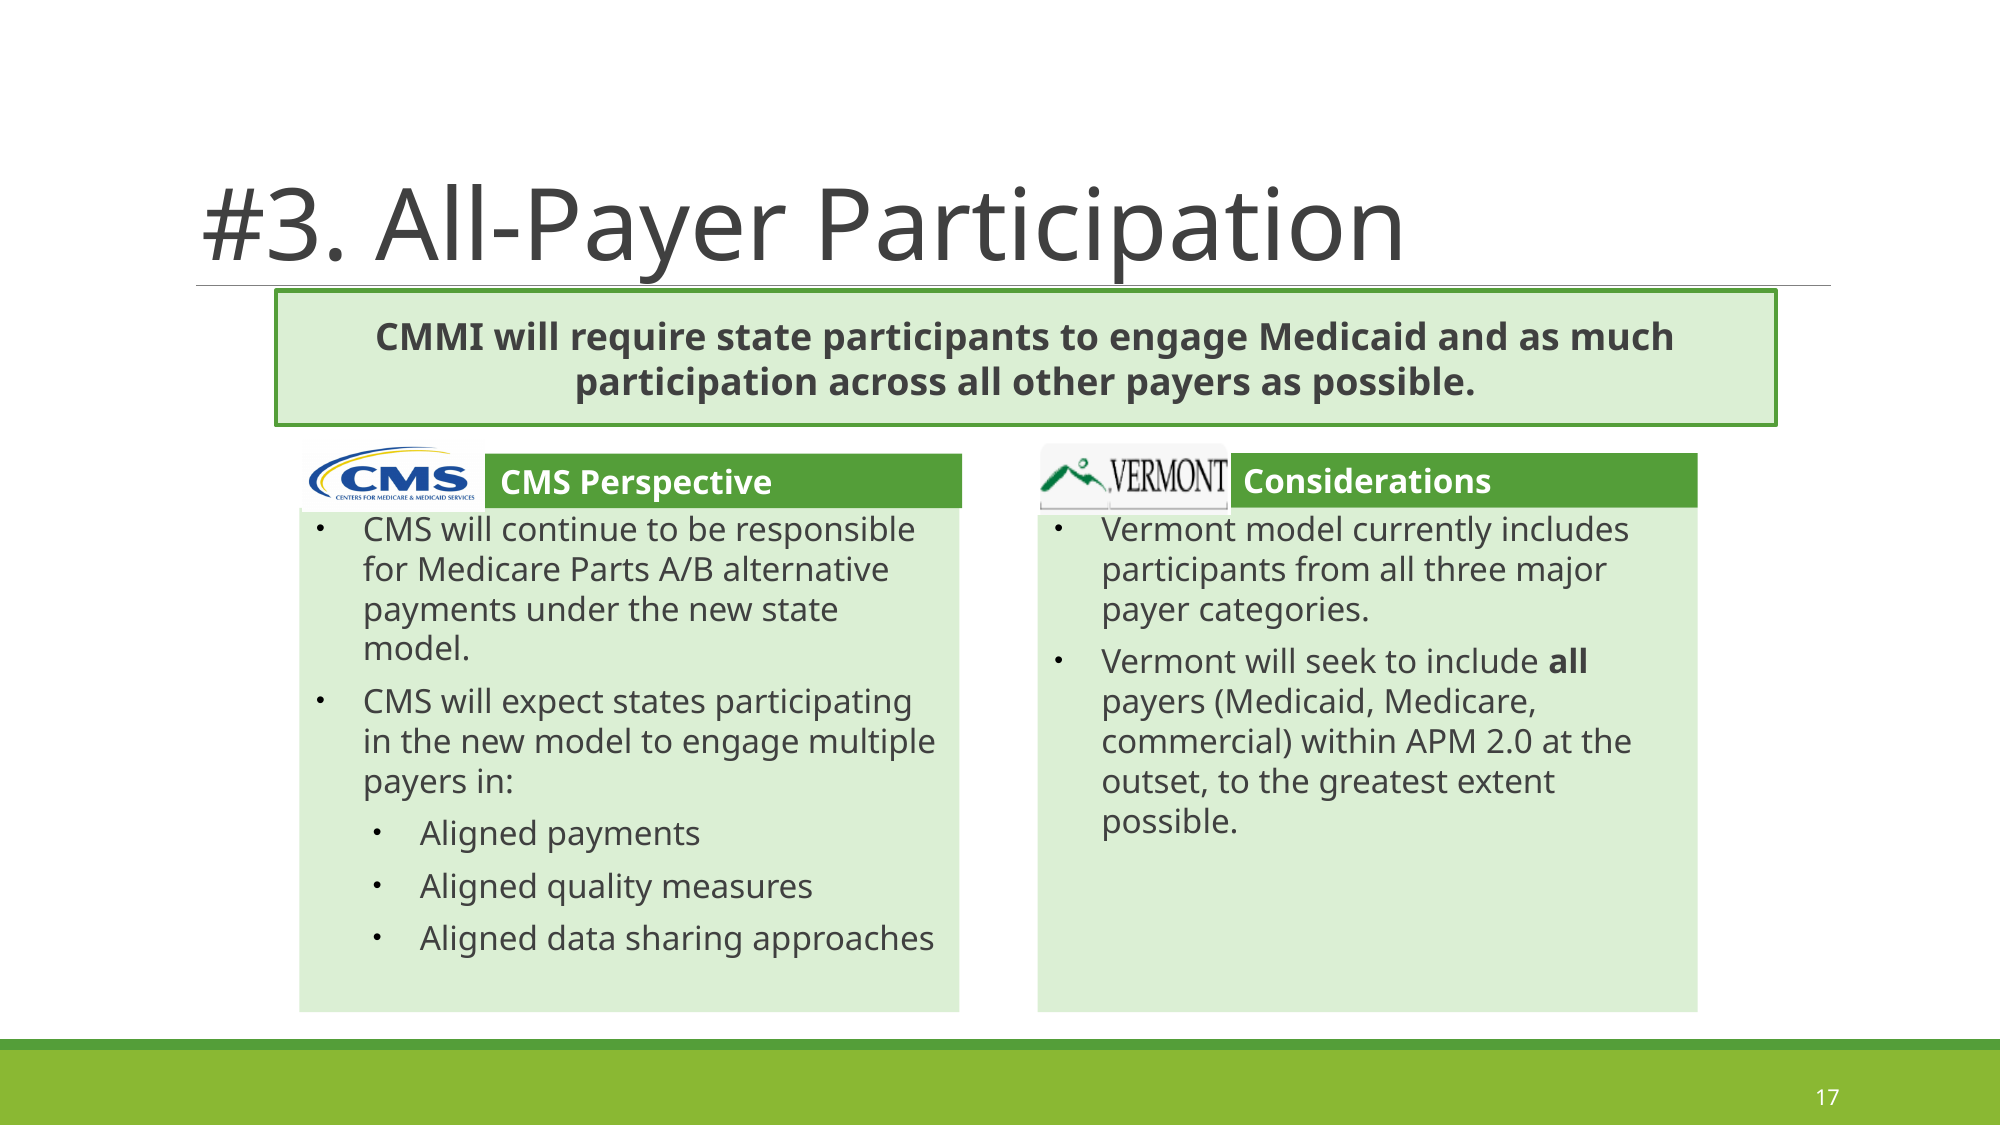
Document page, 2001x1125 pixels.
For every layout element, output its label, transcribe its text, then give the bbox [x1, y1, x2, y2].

text_box Vermont model currently includes participants from all three major payer categories. Vermont will seek to include all payers (Medicaid, Medicare, commercial) within APM 2.0 at the outset, to the greatest extent possible. [1037, 521, 1698, 1013]
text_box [301, 439, 963, 513]
text_box CMS will continue to be responsible for Medicare Parts A/B alternative payments under the new state model. CMS will expect states participating in the new model to engage multiple payers in: Aligned payments Aligned quality measures Aligned data sharing approaches [299, 516, 960, 1013]
text_box CMMI will require state participants to engage Medicaid and as much participation across all other payers as possible. [275, 289, 1777, 426]
text_box #3. All-Payer Participation [186, 133, 1739, 323]
slide_number 17 [1800, 1071, 1883, 1125]
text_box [1037, 442, 1699, 516]
